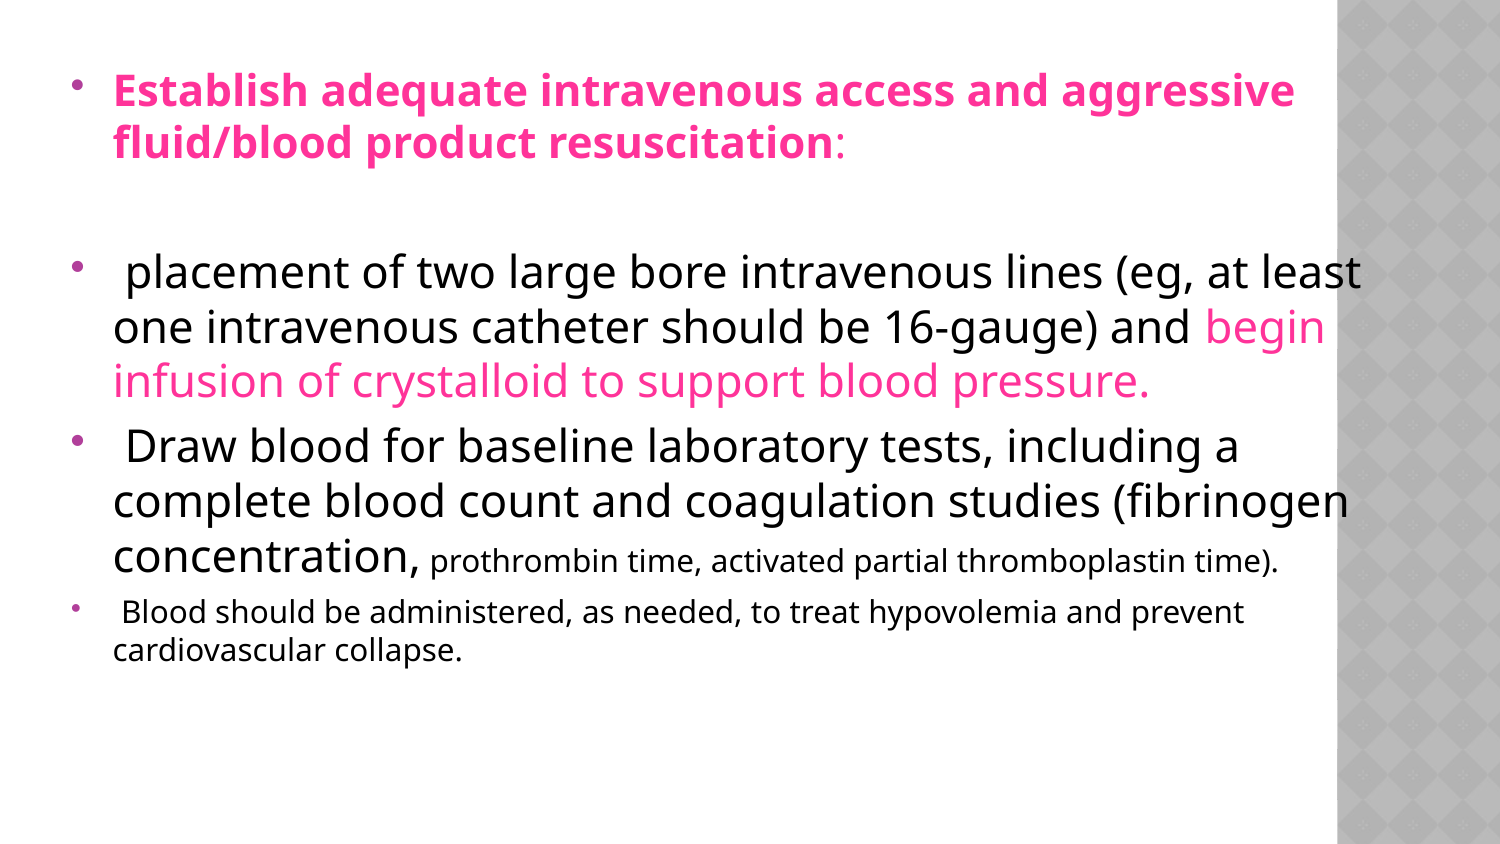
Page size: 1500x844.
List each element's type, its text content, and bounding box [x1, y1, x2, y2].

list Establish adequate intravenous access and aggressive fluid/blood product resuscitation: placement of two large bore intravenous lines (eg, at least one intravenous catheter should be 16-gauge) and begin infusion of crystalloid to support blood pressure. Draw blood for baseline laboratory tests, including a complete blood count and coagulation studies (fibrinogen concentration, prothrombin time, activated partial thromboplastin time). Blood should be administered, as needed, to treat hypovolemia and prevent cardiovascular collapse. [57, 55, 1391, 682]
